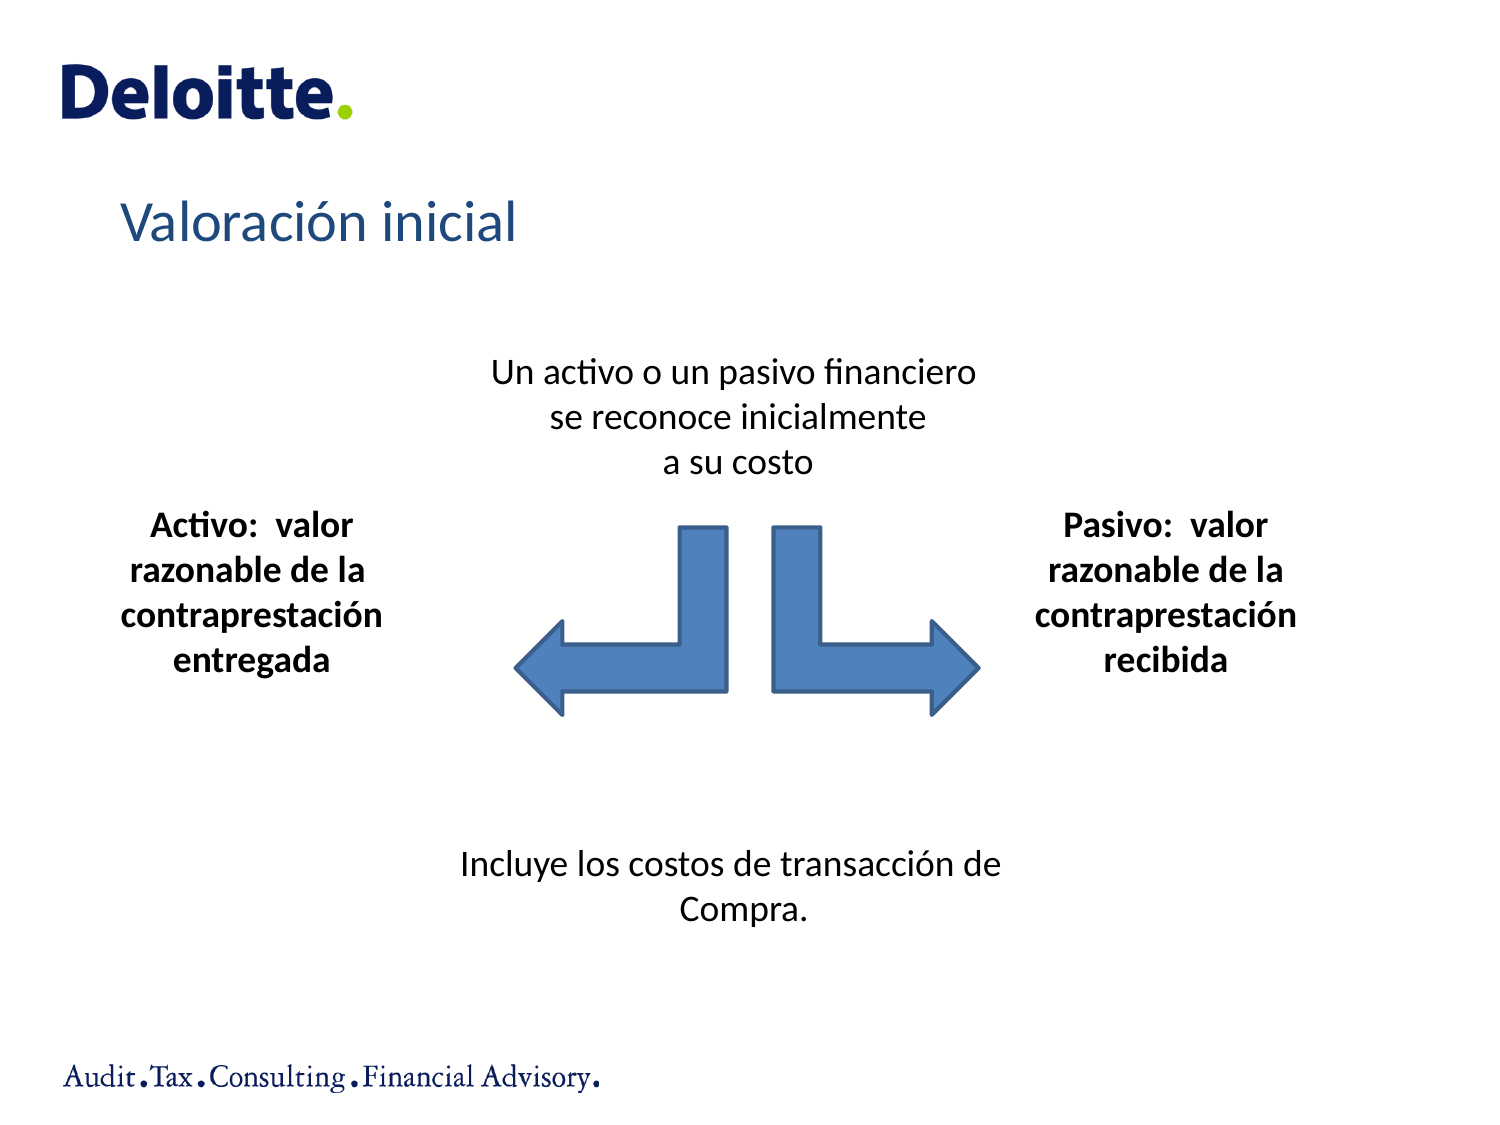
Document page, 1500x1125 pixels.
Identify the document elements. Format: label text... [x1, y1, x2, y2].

text_box [513, 525, 729, 717]
text_box Valoración inicial [105, 175, 1418, 261]
picture [62, 1064, 599, 1093]
text_box Activo: valor razonable de la contraprestación entregada [105, 492, 399, 733]
picture [58, 61, 355, 122]
text_box Incluye los costos de transacción de Compra. [445, 831, 1043, 937]
text_box Pasivo: valor razonable de la contraprestación recibida [1019, 492, 1313, 688]
text_box [771, 525, 981, 717]
text_box Un activo o un pasivo financiero se reconoce inicialmente a su costo [468, 339, 1008, 490]
